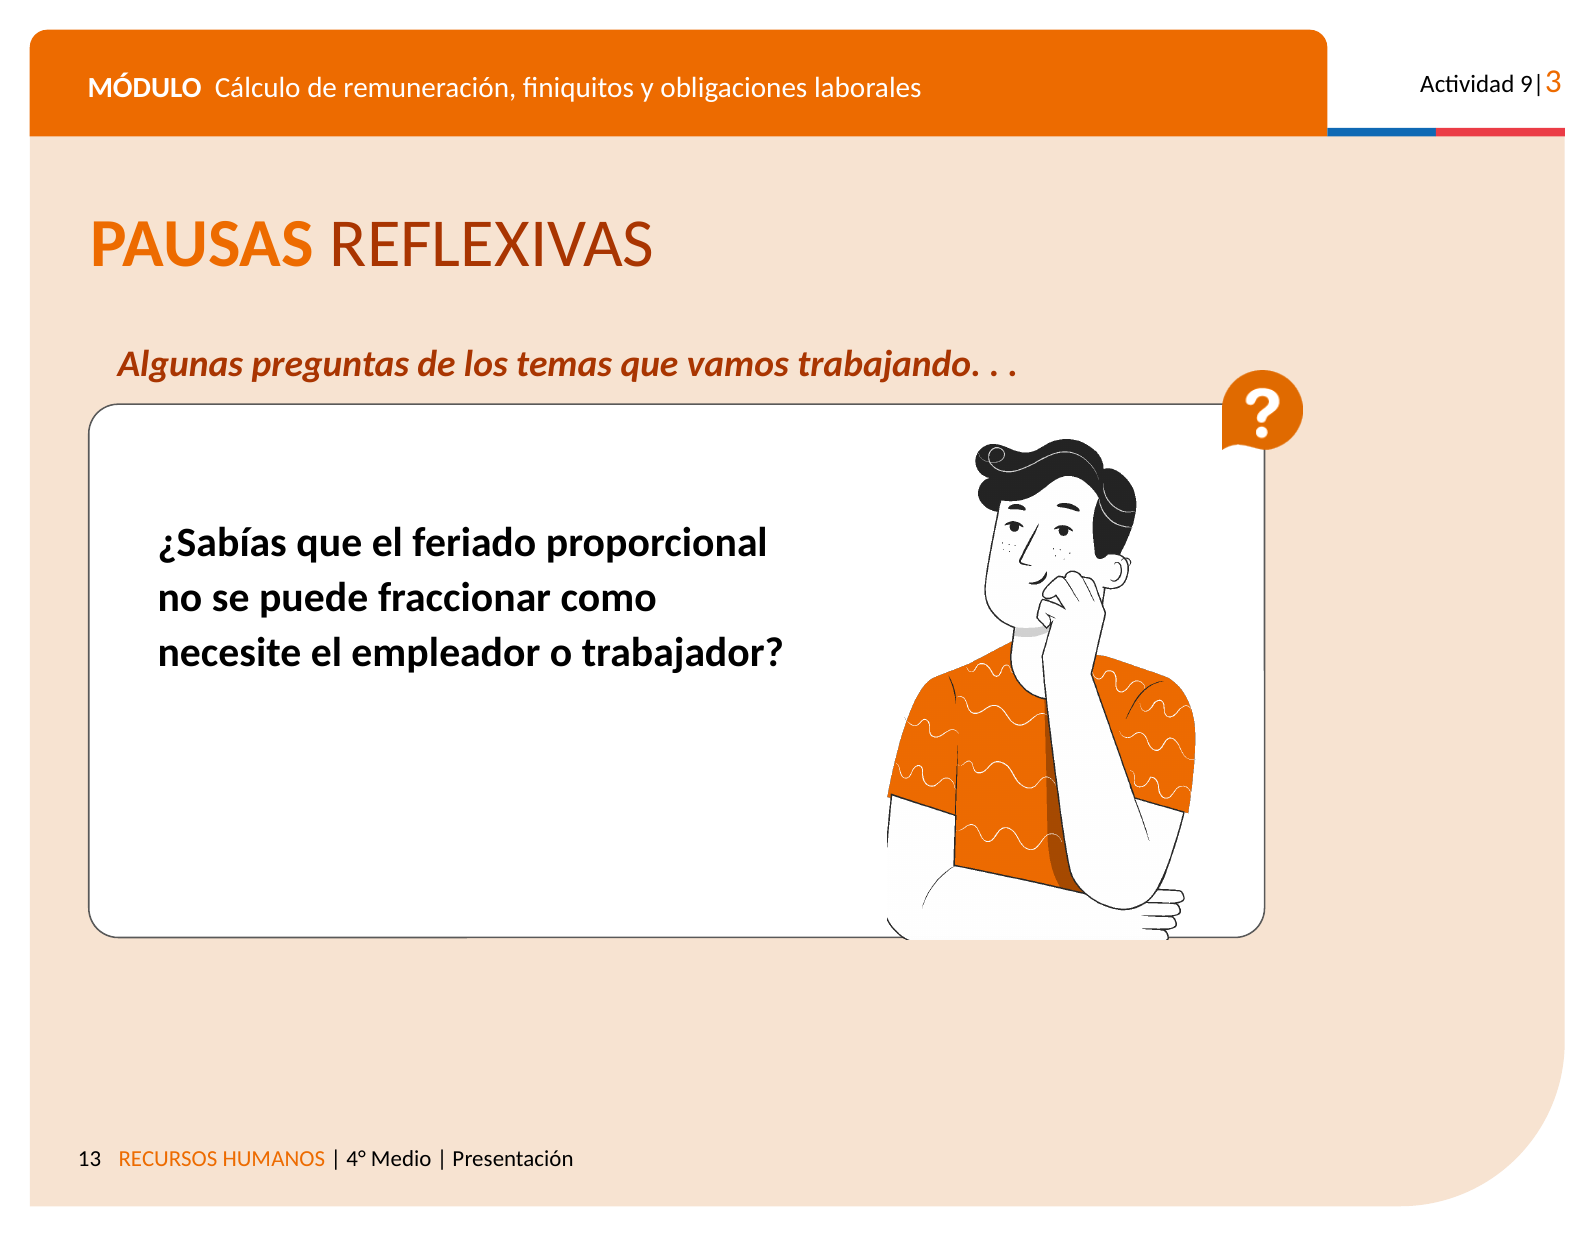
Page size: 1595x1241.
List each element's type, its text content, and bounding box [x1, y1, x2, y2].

text_box [88, 404, 1265, 938]
text_box ¿Sabías que el feriado proporcional no se puede fraccionar como necesite el empleador o trabajador? [142, 502, 821, 683]
text_box Algunas preguntas de los temas que vamos trabajando. . . [102, 331, 1054, 392]
picture [886, 439, 1196, 940]
picture [1222, 370, 1303, 450]
text_box [165, 840, 923, 1186]
text_box PAUSAS REFLEXIVAS [75, 190, 1561, 282]
